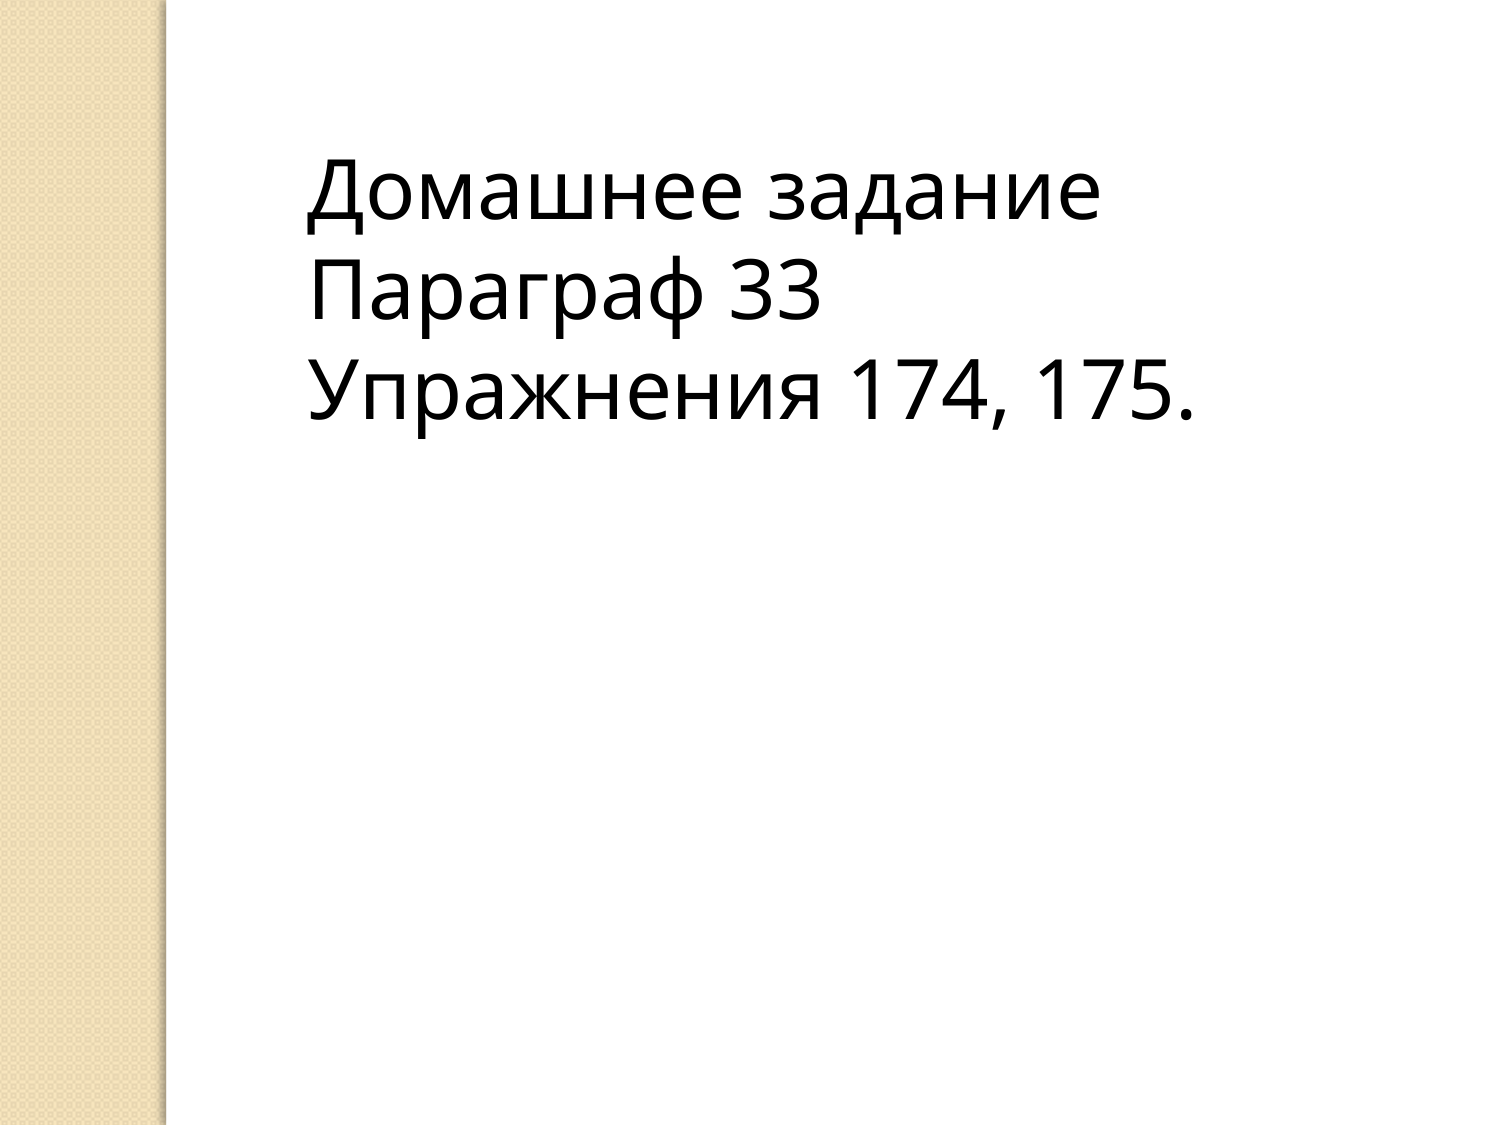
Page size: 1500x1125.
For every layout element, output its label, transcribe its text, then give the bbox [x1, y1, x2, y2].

text_box Домашнее задание Параграф 33 Упражнения 174, 175. [292, 128, 1371, 444]
